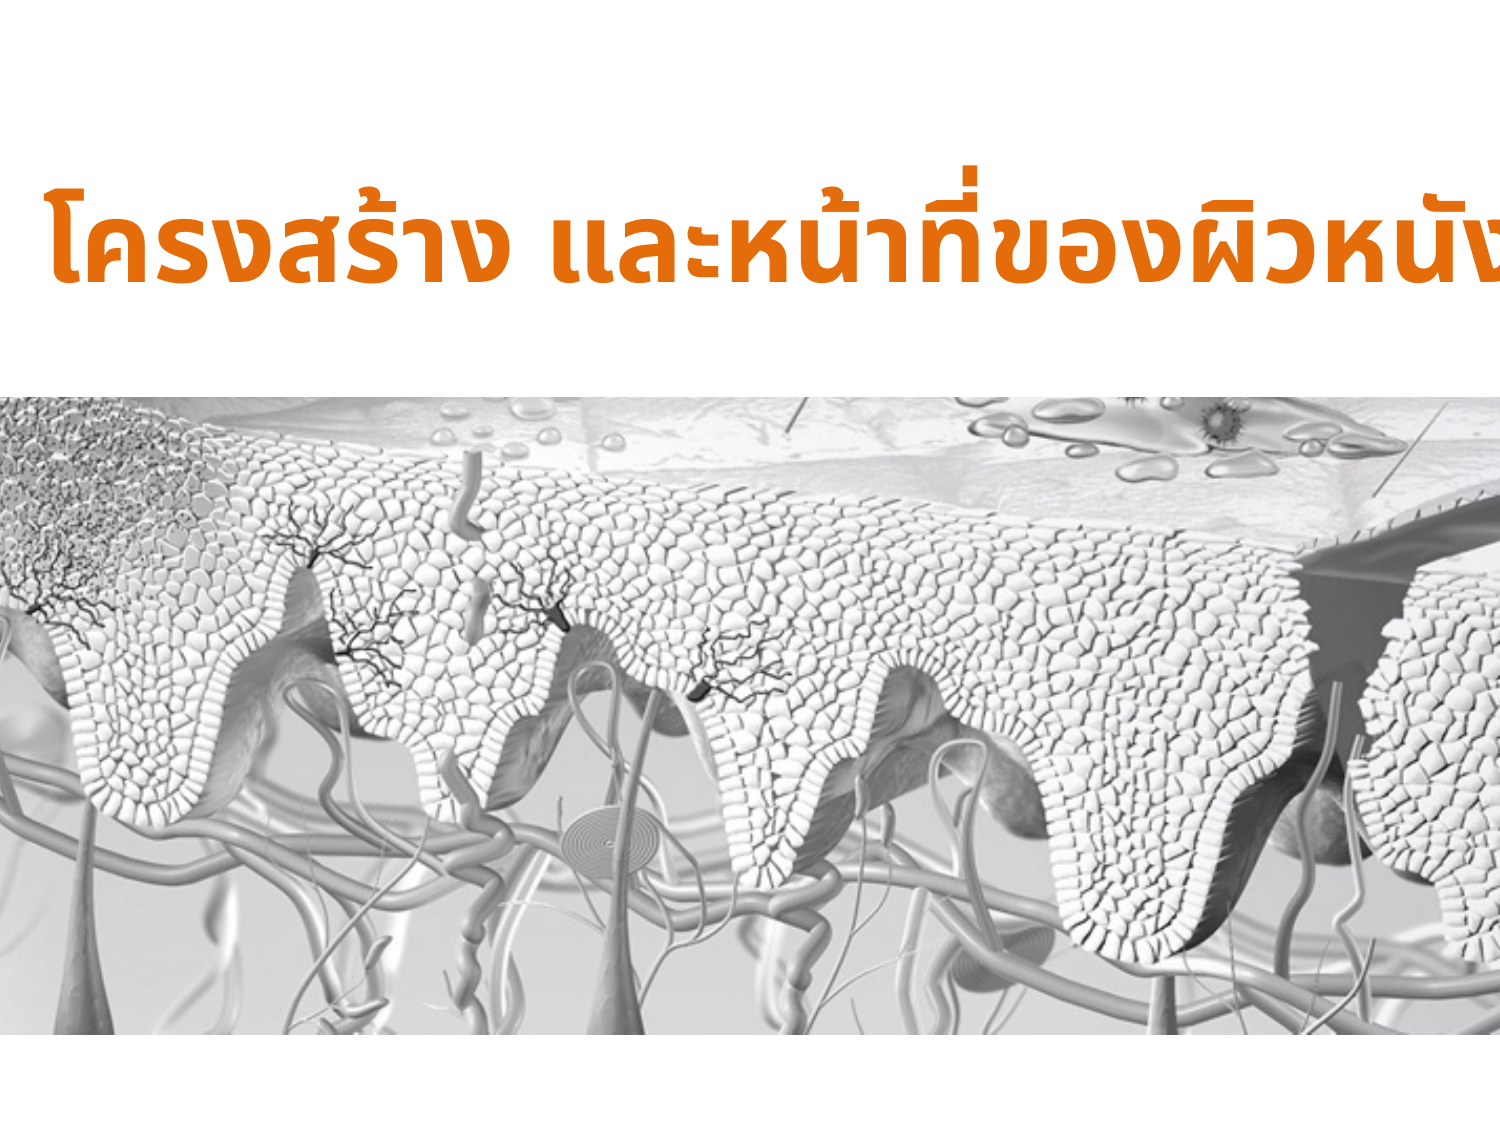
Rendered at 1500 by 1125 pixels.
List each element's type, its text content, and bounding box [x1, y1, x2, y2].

text_box โครงสร้าง และหน้าที่ของผิวหนัง [27, 162, 1500, 313]
picture [0, 396, 1500, 1036]
